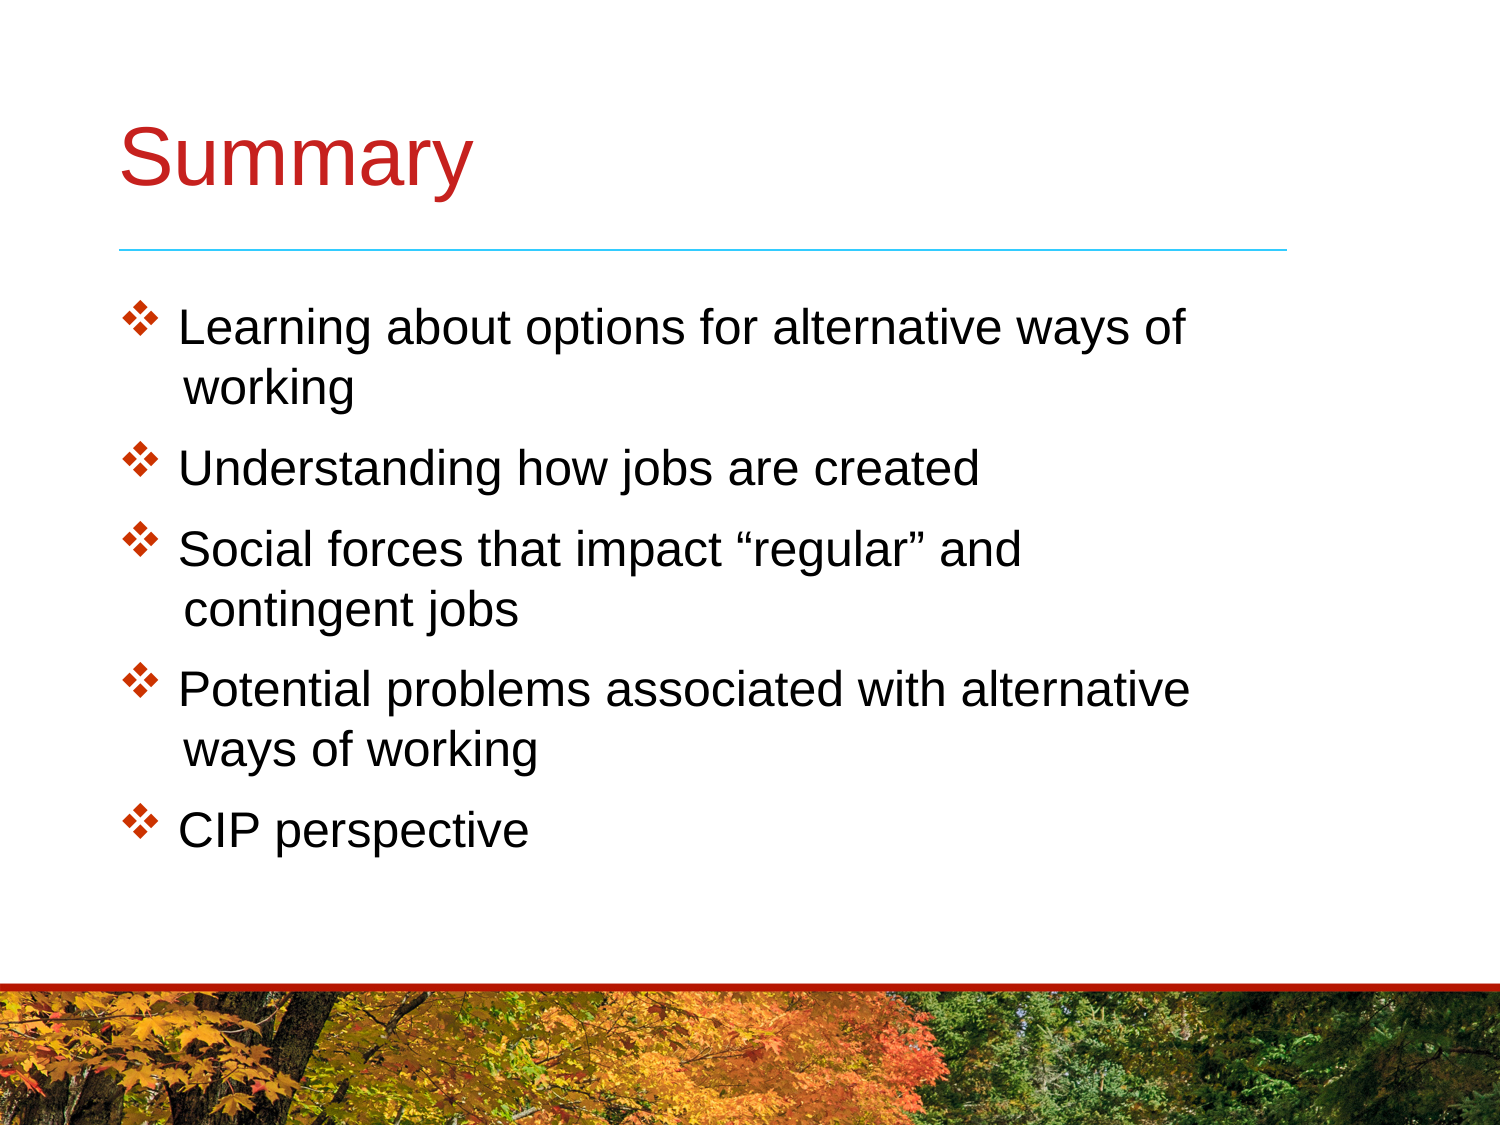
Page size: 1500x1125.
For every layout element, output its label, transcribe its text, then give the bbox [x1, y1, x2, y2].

list Learning about options for alternative ways of working Understanding how jobs are created Social forces that impact “regular” and contingent jobs Potential problems associated with alternative ways of working CIP perspective [103, 286, 1397, 1001]
title Summary [103, 49, 1381, 267]
picture [0, 0, 1500, 1125]
